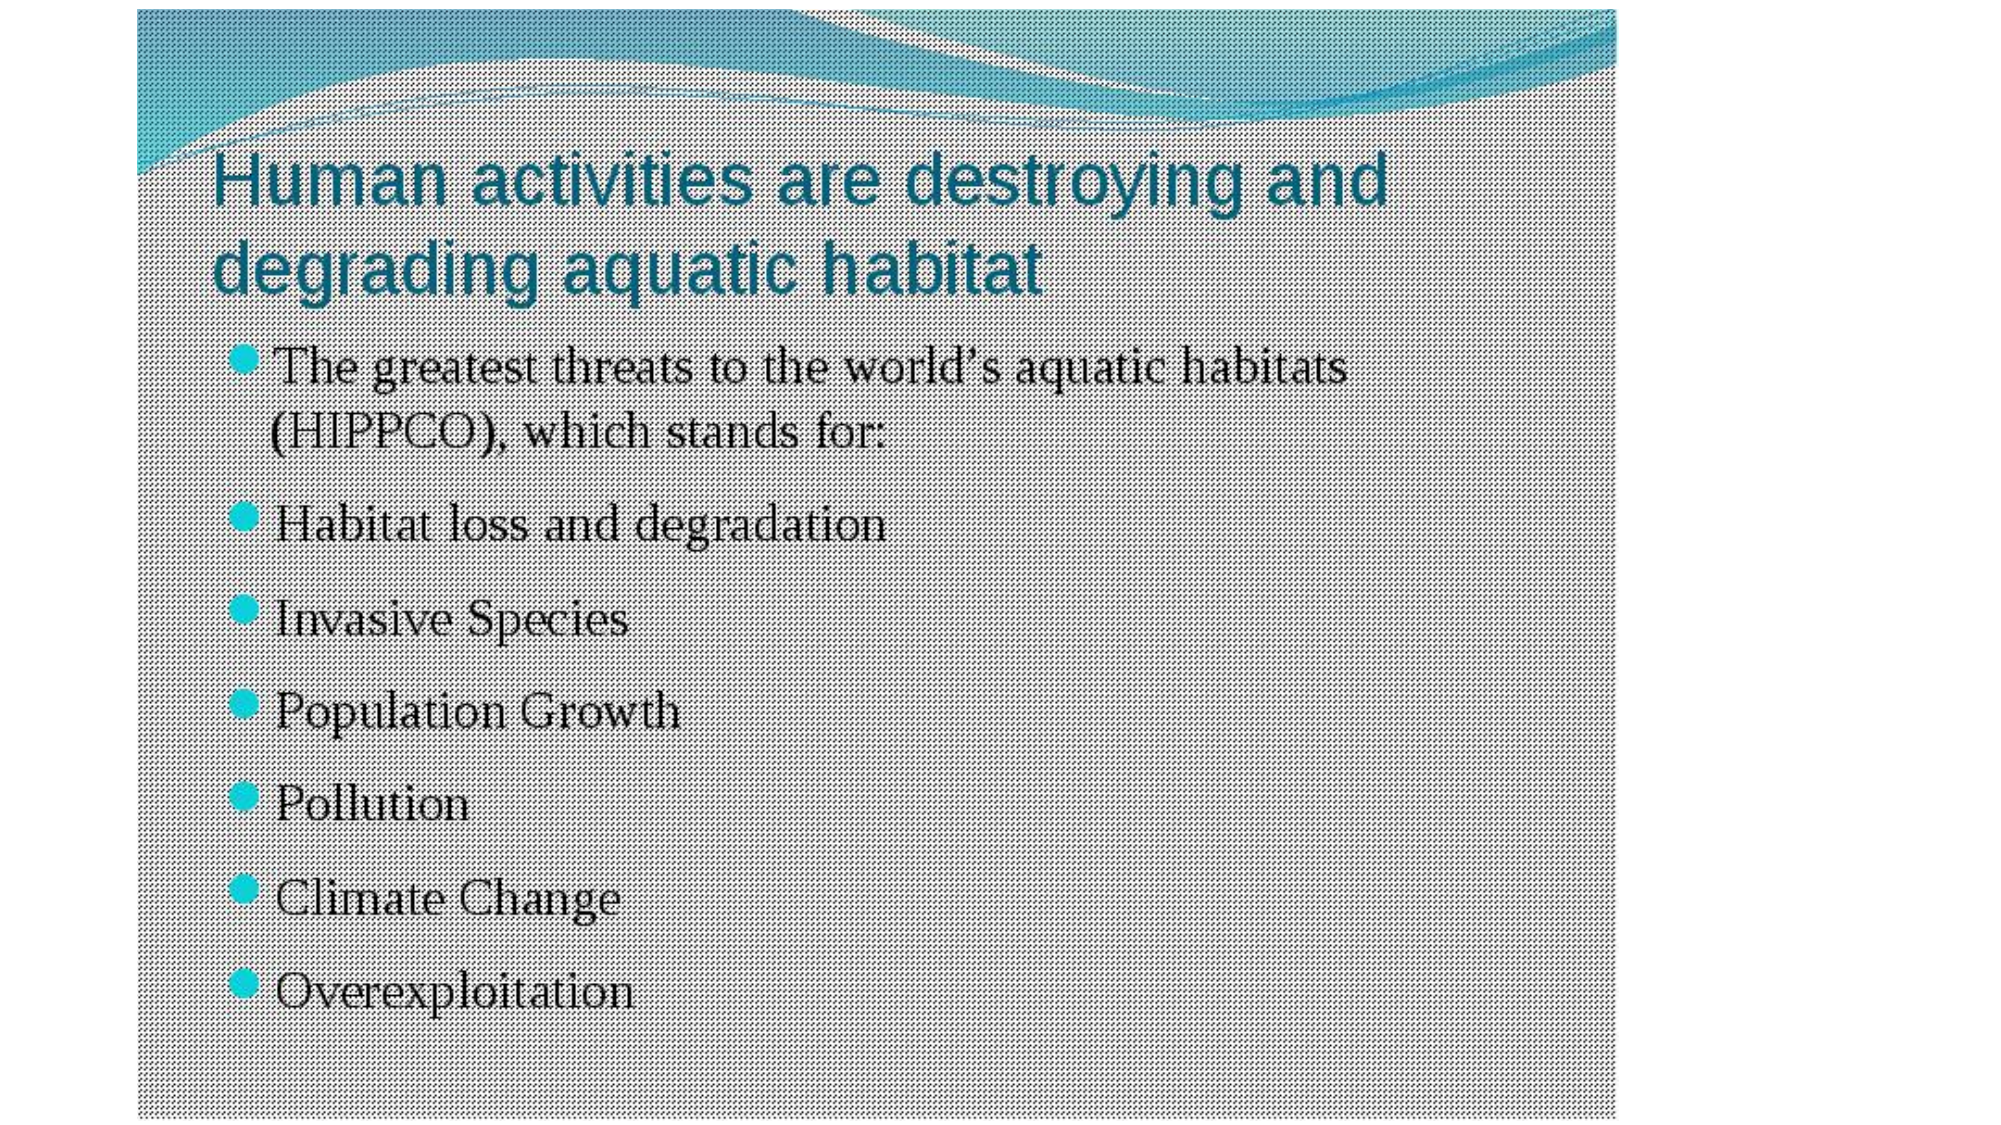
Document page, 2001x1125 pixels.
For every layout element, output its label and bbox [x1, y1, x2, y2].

list [137, 9, 1619, 1121]
